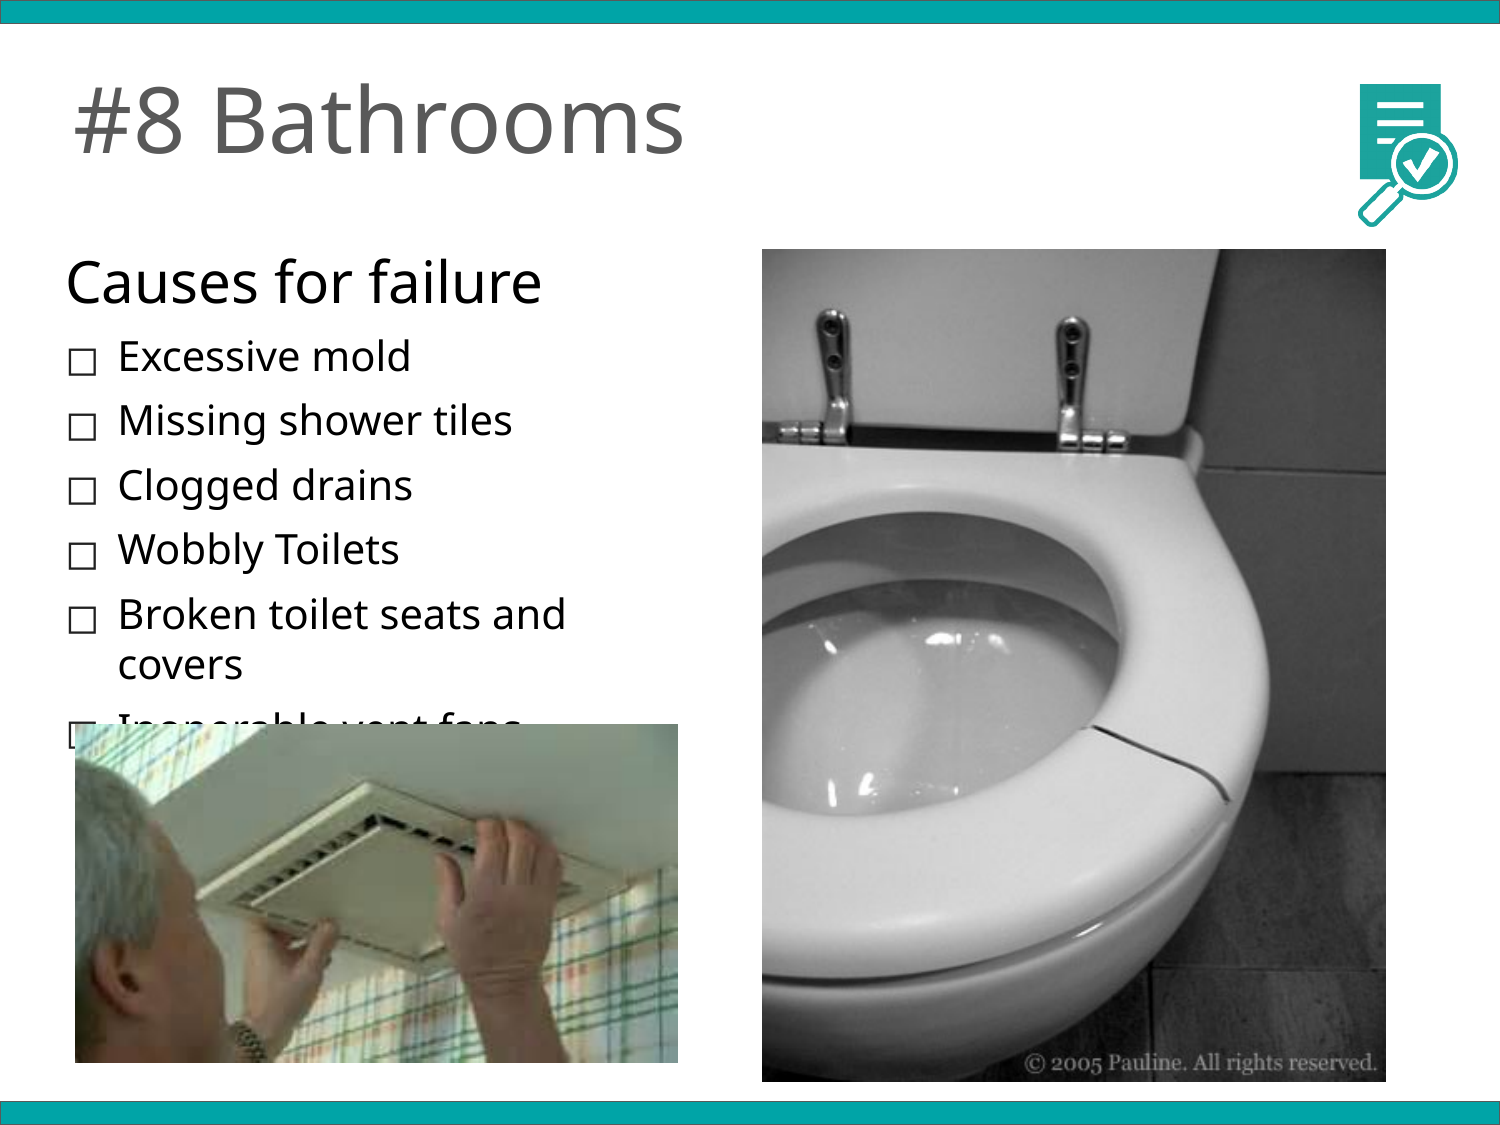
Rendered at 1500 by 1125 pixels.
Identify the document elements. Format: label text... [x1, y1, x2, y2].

picture [762, 249, 1387, 1082]
text_box [0, 1101, 1500, 1125]
text_box [0, 0, 1500, 24]
picture [1358, 84, 1458, 227]
picture [74, 724, 678, 1063]
list Causes for failure Excessive mold Missing shower tiles Clogged drains Wobbly Toilets Broken toilet seats and covers Inoperable vent fans [50, 237, 713, 944]
title #8 Bathrooms [58, 24, 1409, 211]
